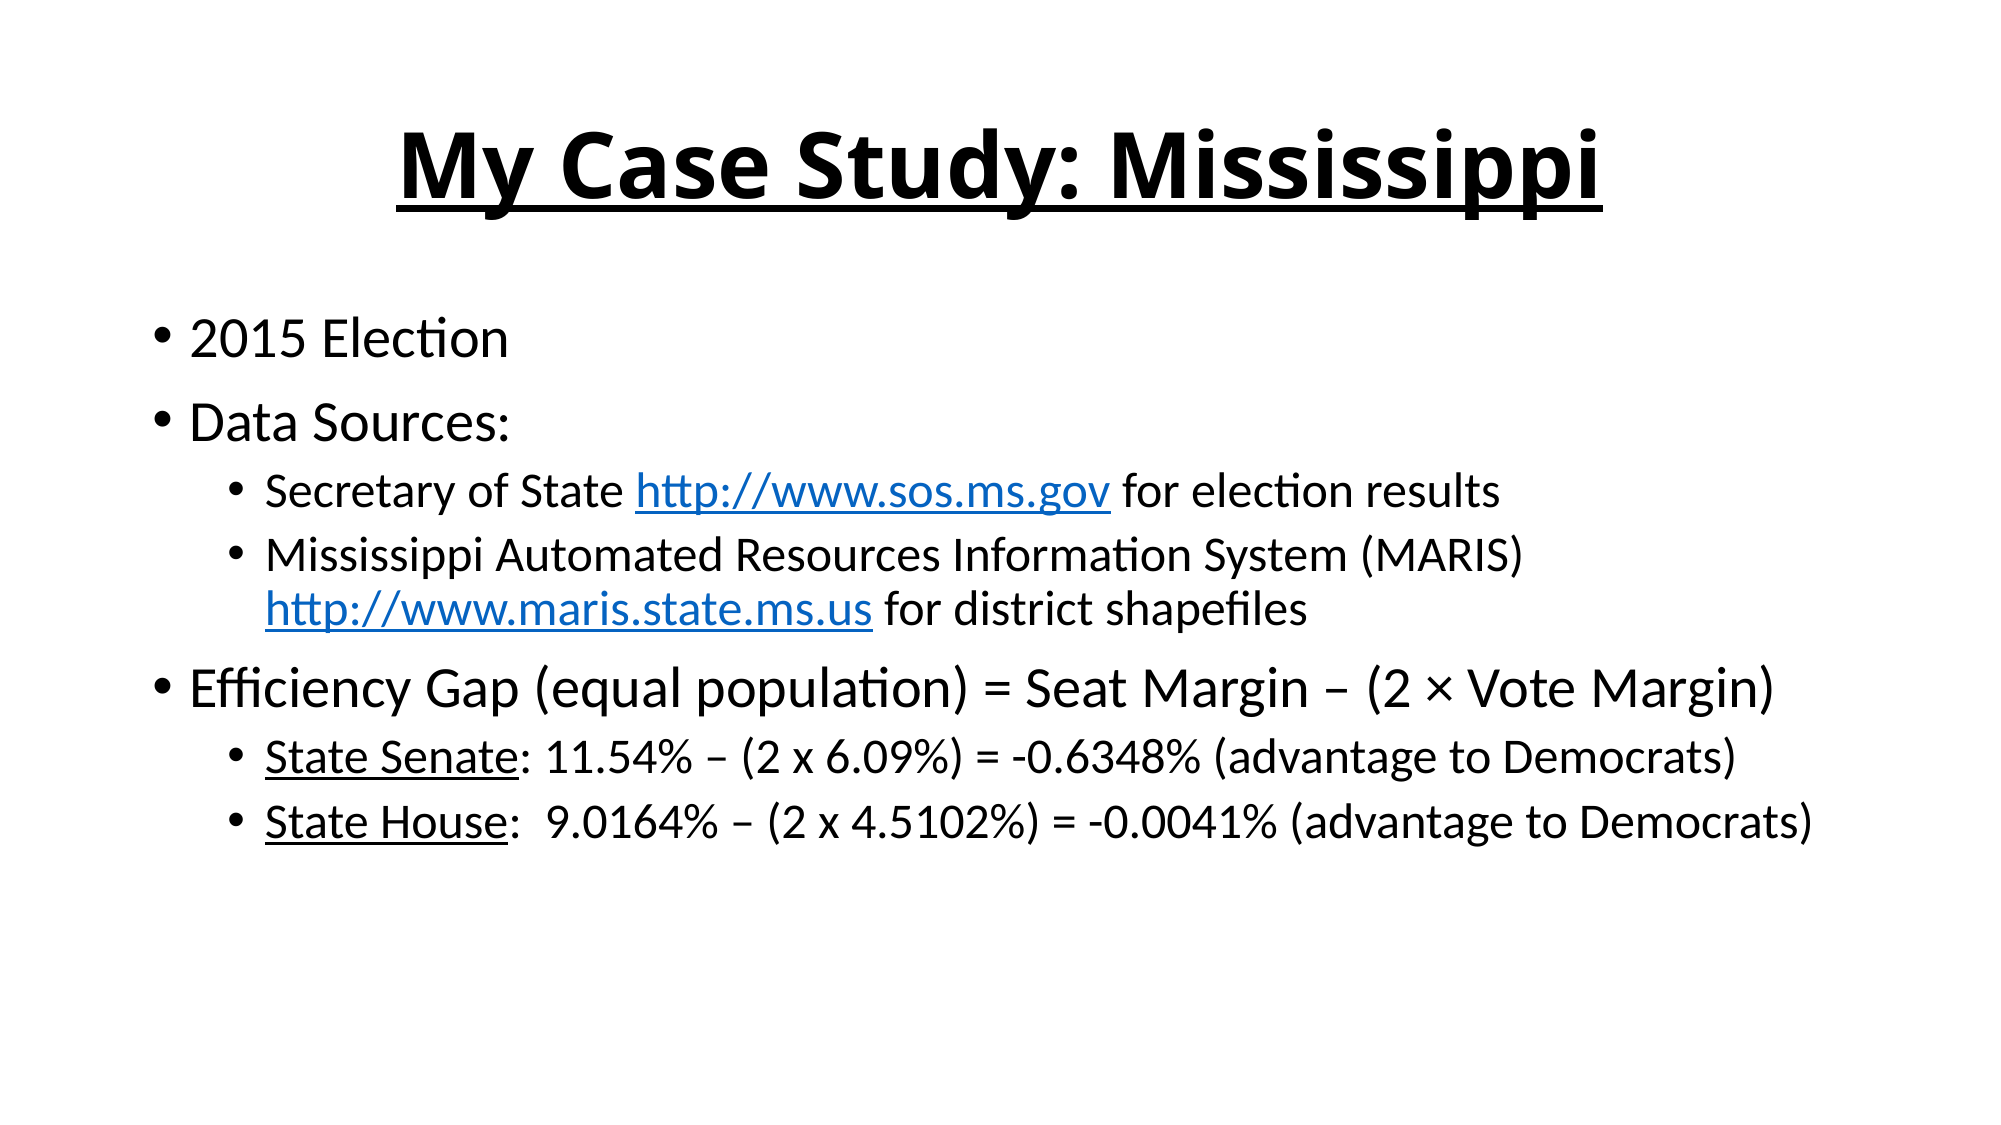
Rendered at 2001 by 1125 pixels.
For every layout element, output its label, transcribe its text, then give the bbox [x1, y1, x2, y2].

title My Case Study: Mississippi [137, 59, 1863, 278]
list 2015 Election Data Sources: Secretary of State http://www.sos.ms.gov for election results Mississippi Automated Resources Information System (MARIS) http://www.maris.state.ms.us for district shapefiles Efficiency Gap (equal population) = Seat Margin – (2 × Vote Margin) State Senate: 11.54% – (2 x 6.09%) = -0.6348% (advantage to Democrats) State House: 9.0164% – (2 x 4.5102%) = -0.0041% (advantage to Democrats) [137, 299, 1863, 1014]
